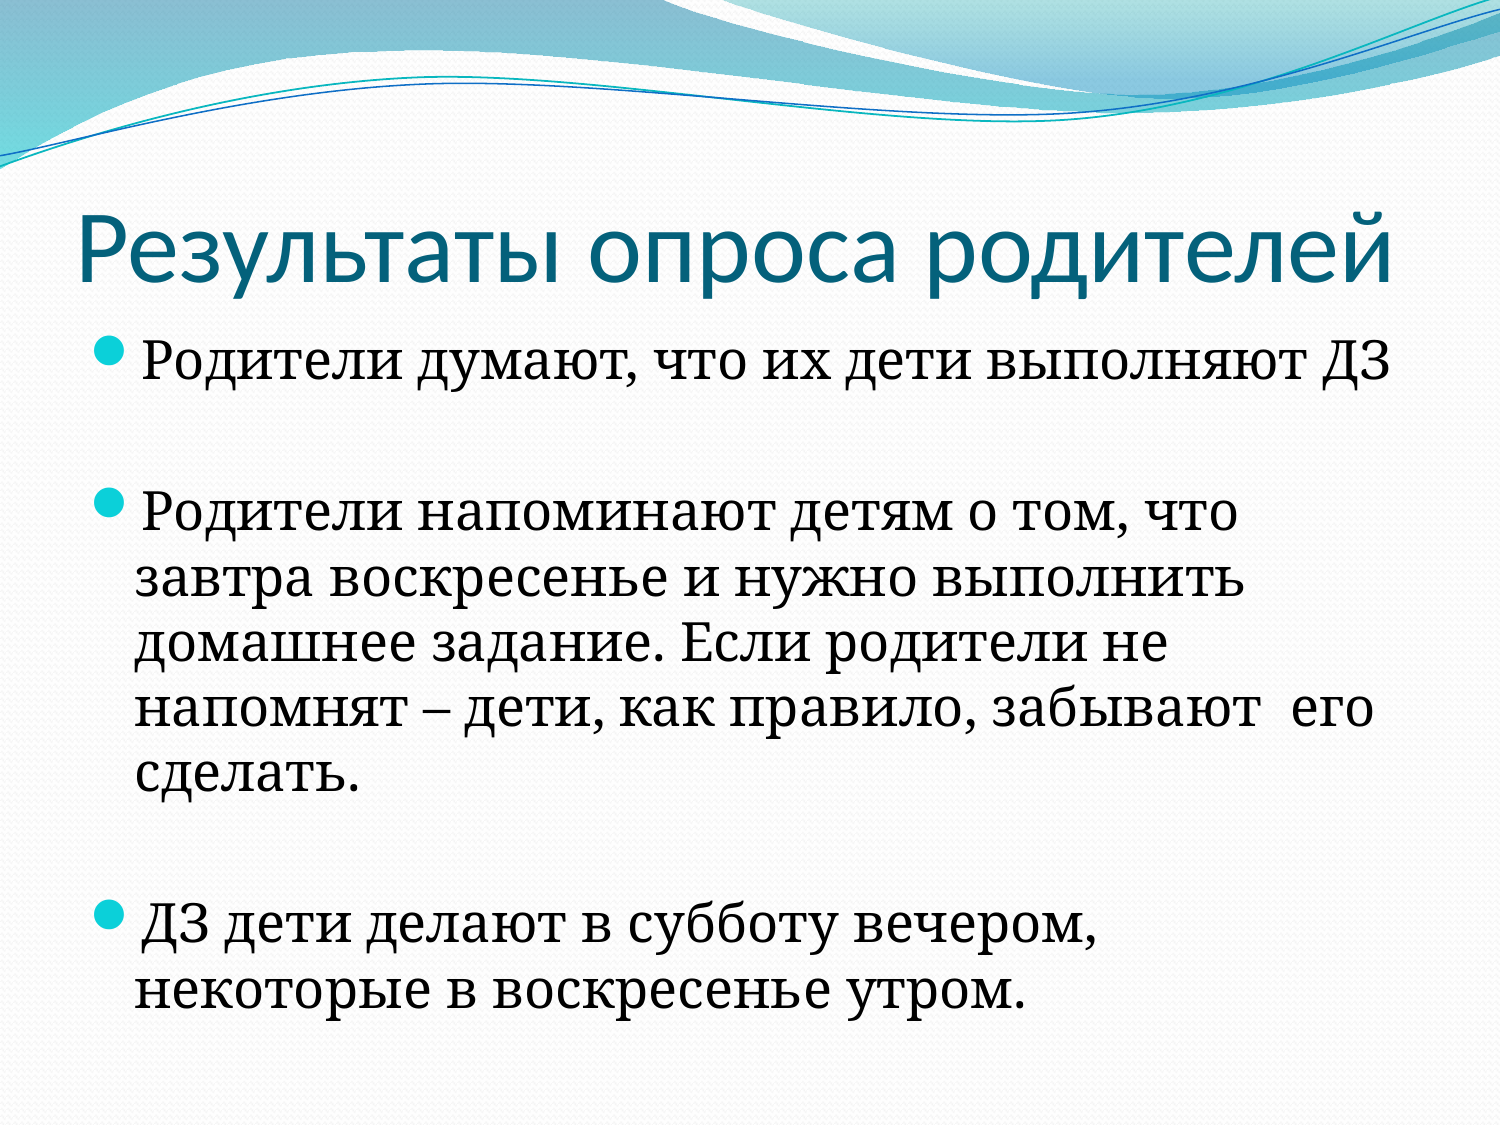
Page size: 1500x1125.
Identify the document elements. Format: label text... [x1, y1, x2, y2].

list Родители думают, что их дети выполняют ДЗ Родители напоминают детям о том, что завтра воскресенье и нужно выполнить домашнее задание. Если родители не напомнят – дети, как правило, забывают его сделать. ДЗ дети делают в субботу вечером, некоторые в воскресенье утром. [75, 317, 1425, 1038]
title Результаты опроса родителей [75, 115, 1425, 303]
